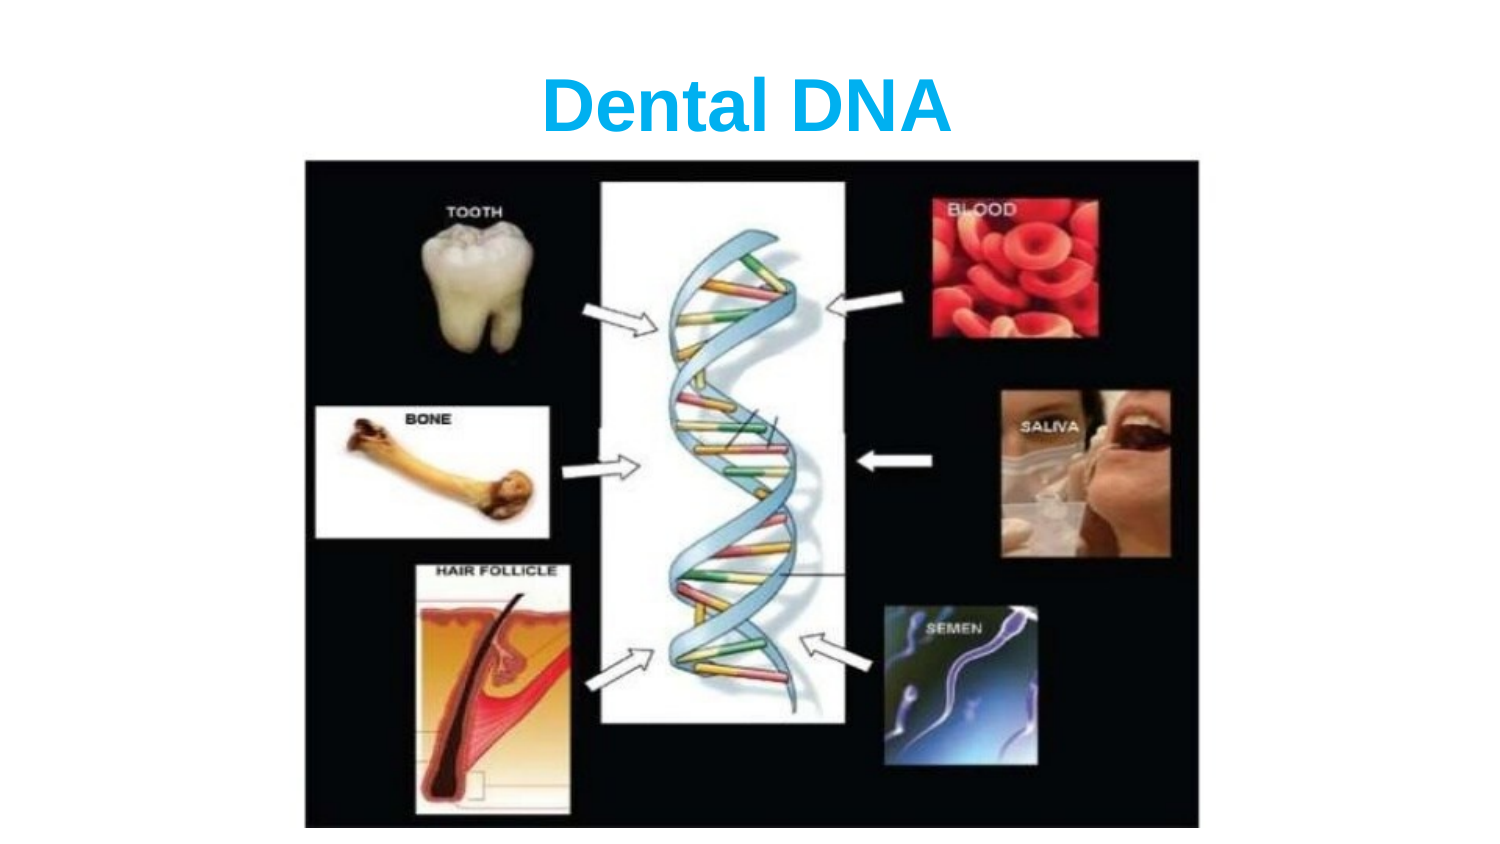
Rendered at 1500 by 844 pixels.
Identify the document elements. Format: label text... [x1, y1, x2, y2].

text_box Dental DNA [526, 49, 1355, 154]
picture [248, 127, 1284, 828]
